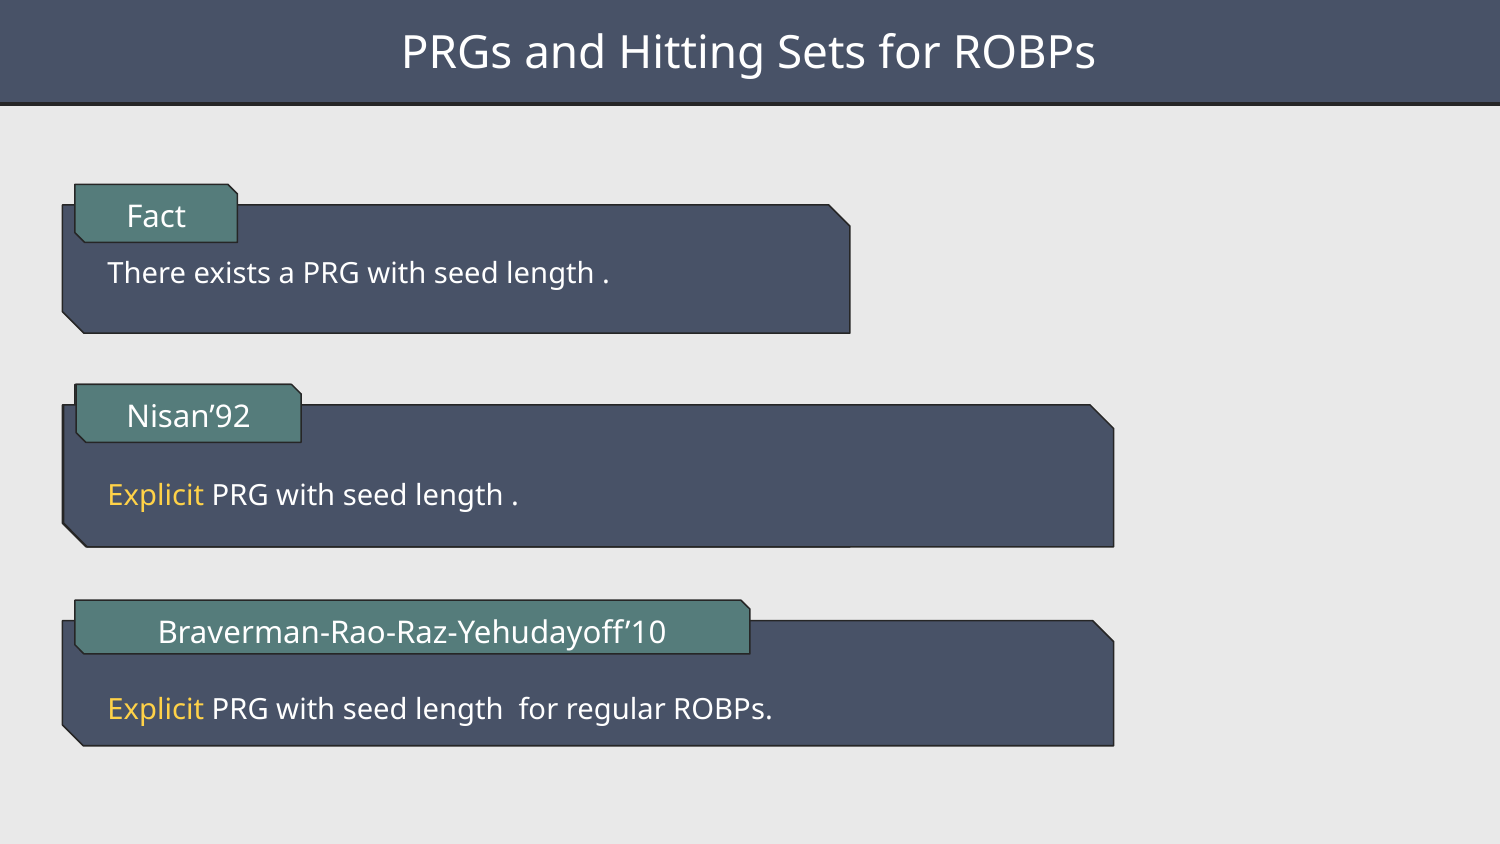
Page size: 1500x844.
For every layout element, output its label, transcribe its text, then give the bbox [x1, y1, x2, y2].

text_box [62, 620, 1114, 746]
text_box Fact [74, 184, 238, 243]
text_box PRGs and Hitting Sets for ROBPs [62, 9, 1436, 91]
text_box [63, 404, 1114, 547]
text_box Nisan’92 [76, 384, 302, 443]
text_box [0, 0, 1500, 105]
text_box [62, 204, 850, 334]
text_box Braverman-Rao-Raz-Yehudayoff’10 [74, 600, 750, 654]
